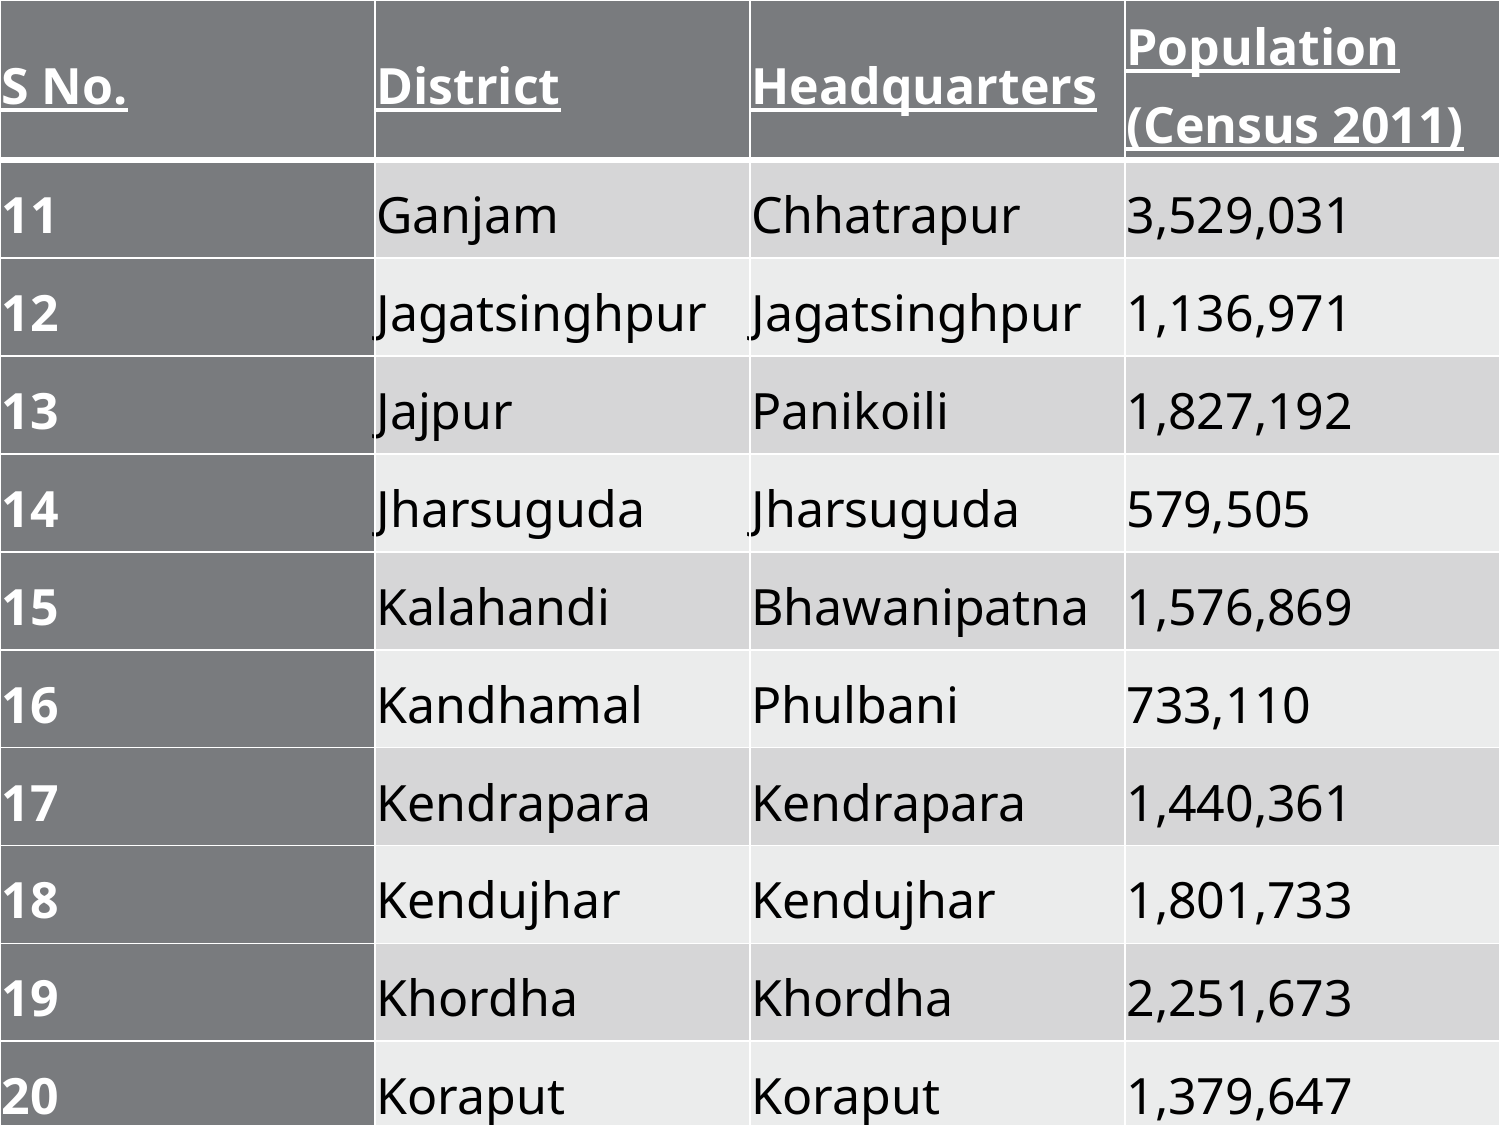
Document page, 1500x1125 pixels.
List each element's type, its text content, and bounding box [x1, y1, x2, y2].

table_cell Khordha [751, 944, 1124, 1040]
table_cell 2,251,673 [1126, 944, 1499, 1040]
table_cell Kendrapara [751, 748, 1124, 845]
table_header S No. [1, 1, 374, 157]
table_header Headquarters [751, 1, 1124, 157]
table_cell 1,827,192 [1126, 357, 1499, 453]
table_cell 3,529,031 [1126, 163, 1499, 257]
table_cell 17 [1, 748, 374, 845]
table_cell Jharsuguda [751, 455, 1124, 551]
table_cell 1,136,971 [1126, 259, 1499, 355]
table_cell Koraput [376, 1042, 749, 1125]
table_header District [376, 1, 749, 157]
table_cell 1,379,647 [1126, 1042, 1499, 1125]
table_cell 1,801,733 [1126, 846, 1499, 943]
table_cell Koraput [751, 1042, 1124, 1125]
table_cell Kandhamal [376, 651, 749, 747]
table_cell 1,440,361 [1126, 748, 1499, 845]
table_cell Chhatrapur [751, 163, 1124, 257]
table_cell 20 [1, 1042, 374, 1125]
table_cell Ganjam [376, 163, 749, 257]
table_cell Kalahandi [376, 553, 749, 649]
table_header Population (Census 2011) [1126, 1, 1499, 157]
table_cell 12 [1, 259, 374, 355]
table_cell Jagatsinghpur [751, 259, 1124, 355]
table_cell Phulbani [751, 651, 1124, 747]
table_cell Panikoili [751, 357, 1124, 453]
table_cell 15 [1, 553, 374, 649]
table_cell Bhawanipatna [751, 553, 1124, 649]
table_cell Kendrapara [376, 748, 749, 845]
table_cell 1,576,869 [1126, 553, 1499, 649]
table_cell Kendujhar [376, 846, 749, 943]
table_cell 13 [1, 357, 374, 453]
table_cell 579,505 [1126, 455, 1499, 551]
table_cell 14 [1, 455, 374, 551]
table_cell 18 [1, 846, 374, 943]
table_cell Khordha [376, 944, 749, 1040]
table_cell 11 [1, 163, 374, 257]
table_cell Kendujhar [751, 846, 1124, 943]
table_cell 19 [1, 944, 374, 1040]
table_cell 733,110 [1126, 651, 1499, 747]
table_cell Jharsuguda [376, 455, 749, 551]
table_cell Jajpur [376, 357, 749, 453]
table_cell 16 [1, 651, 374, 747]
table_cell Jagatsinghpur [376, 259, 749, 355]
